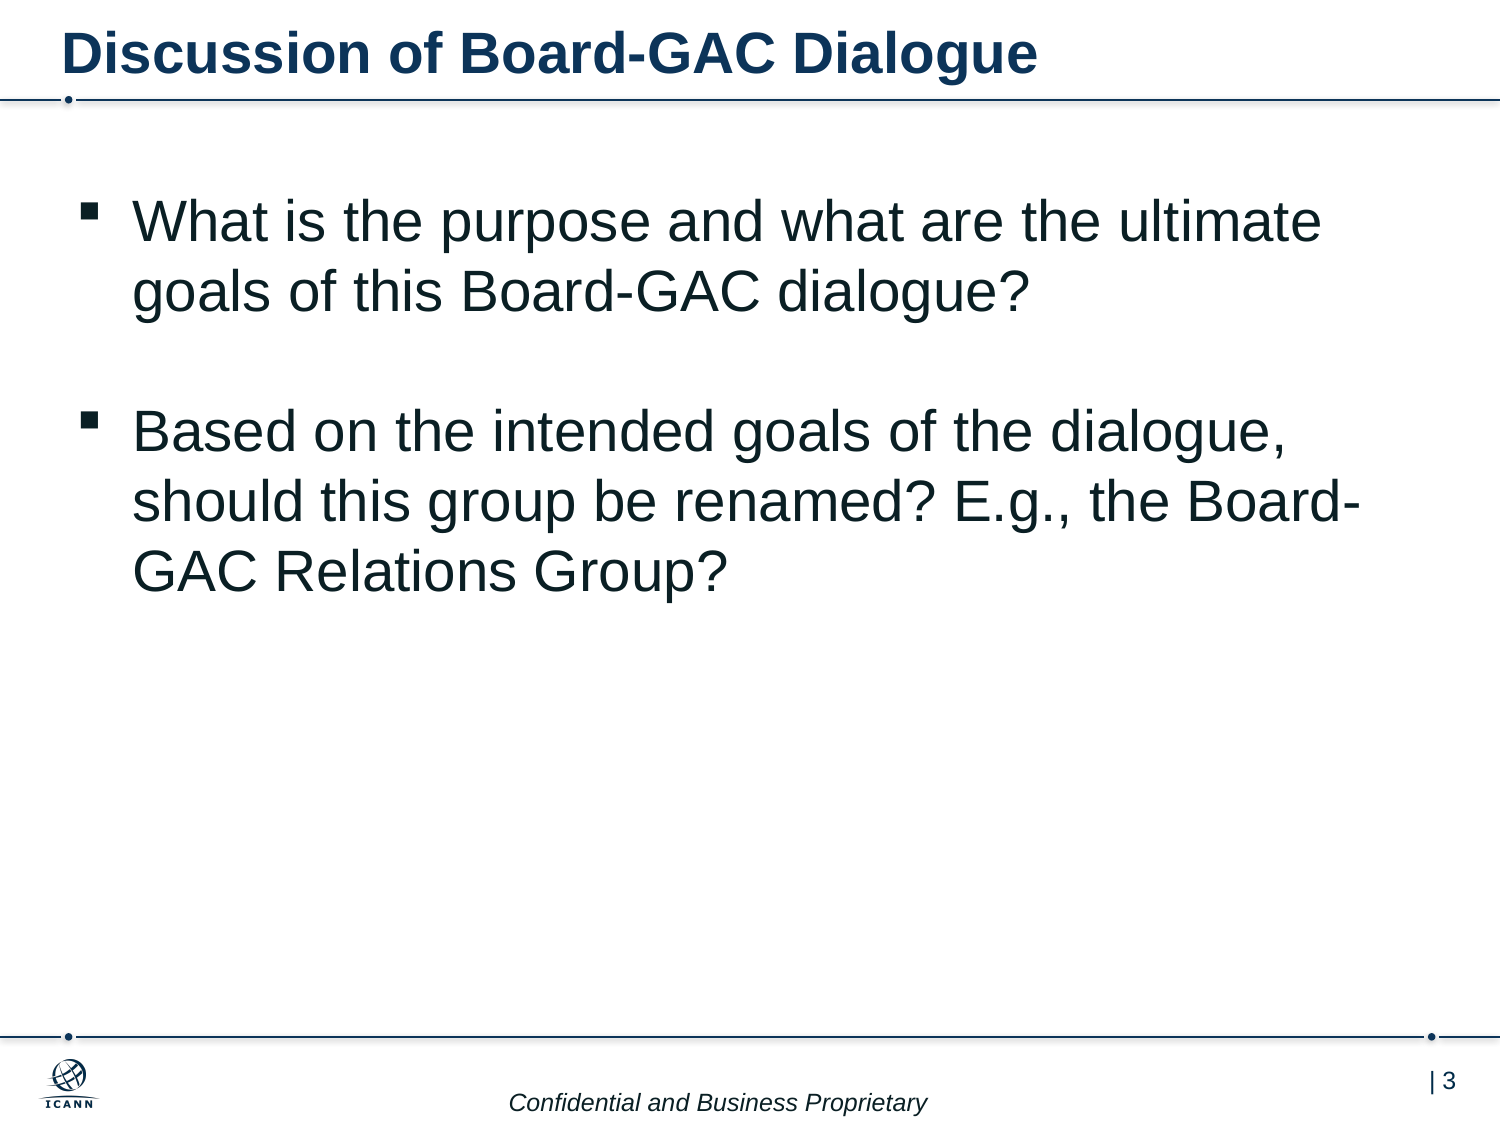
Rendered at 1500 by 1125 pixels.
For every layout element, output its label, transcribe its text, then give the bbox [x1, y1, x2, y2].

text_box What is the purpose and what are the ultimate goals of this Board-GAC dialogue? Based on the intended goals of the dialogue, should this group be renamed? E.g., the Board-GAC Relations Group? [61, 176, 1400, 775]
title Discussion of Board-GAC Dialogue [61, 7, 1376, 82]
picture [38, 1059, 100, 1108]
